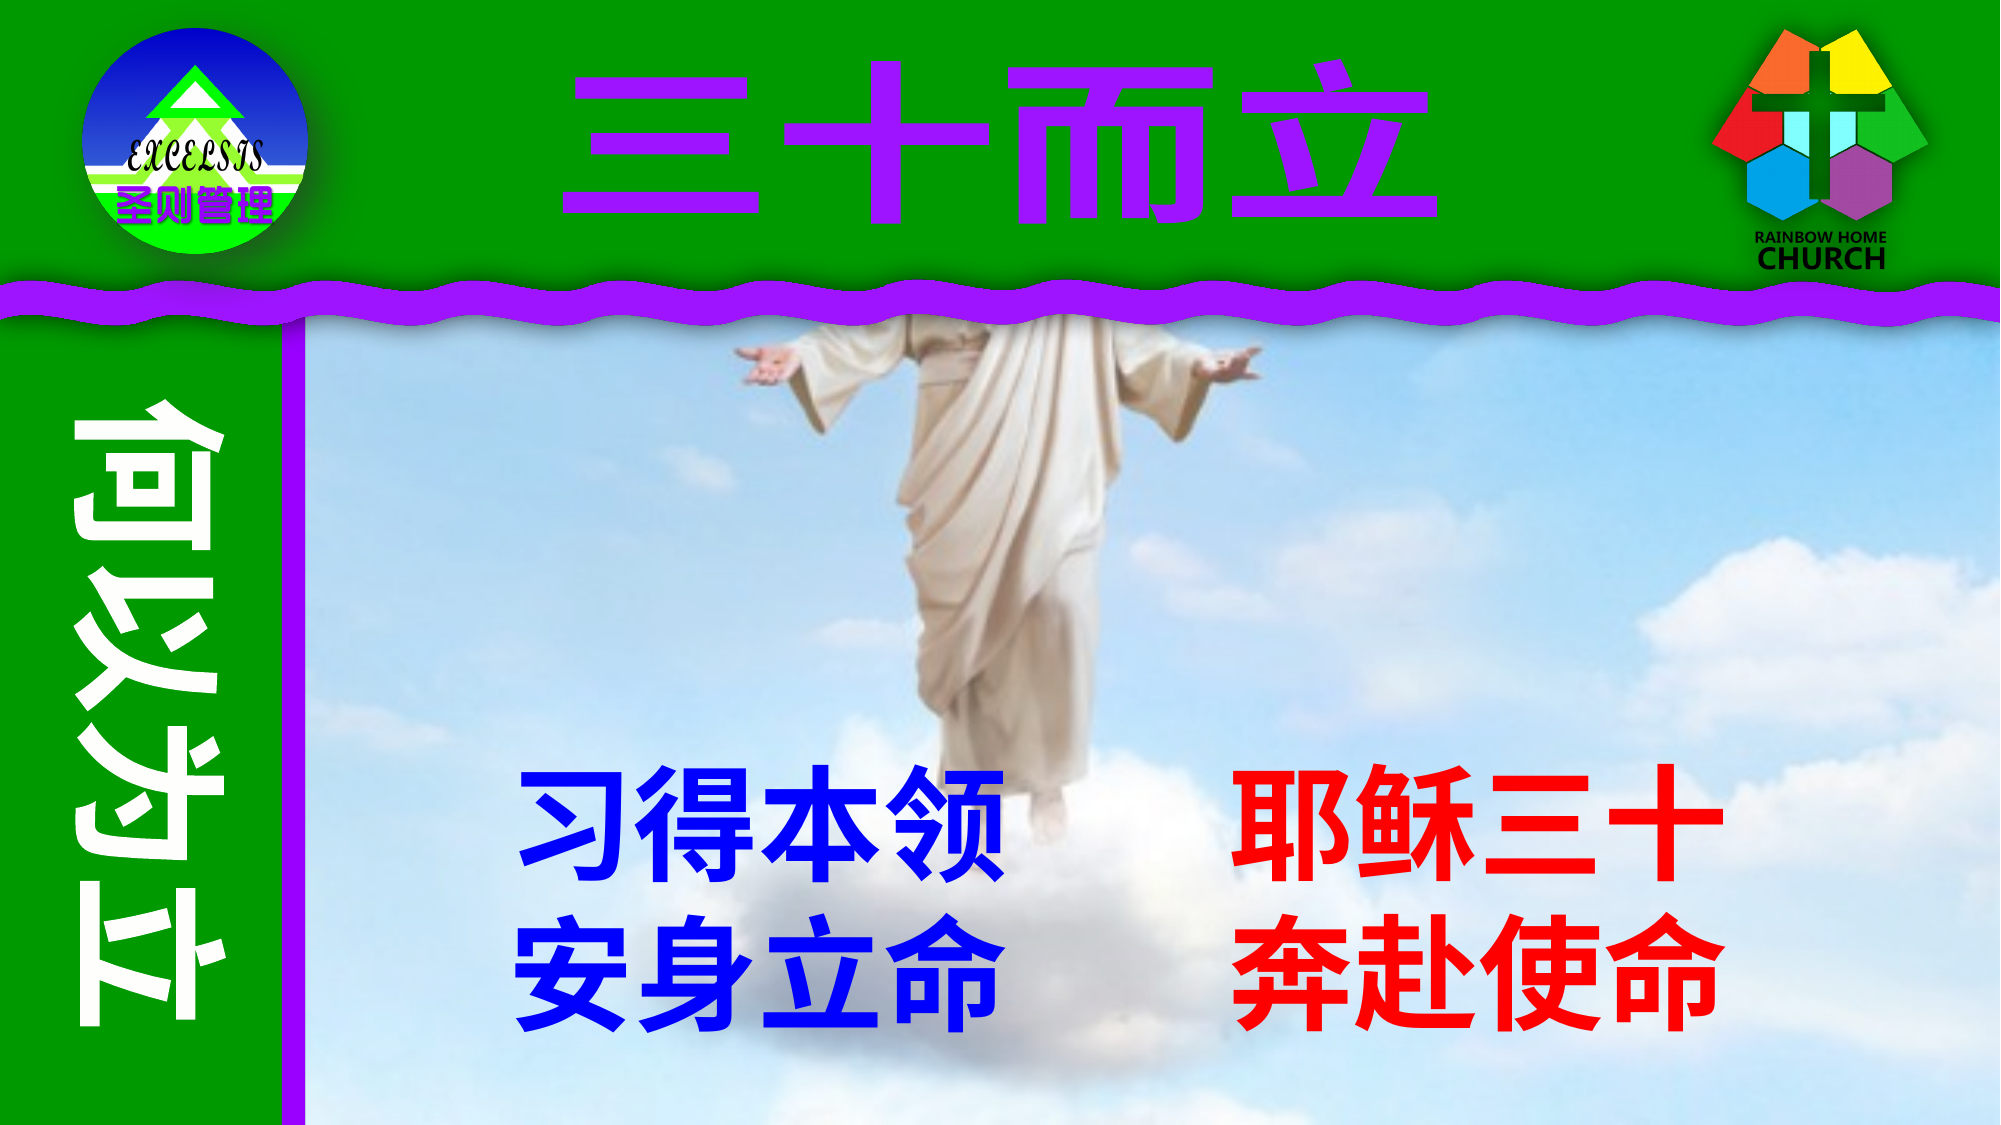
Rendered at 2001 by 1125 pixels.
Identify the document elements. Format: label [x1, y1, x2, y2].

text_box [0, 0, 2000, 1125]
